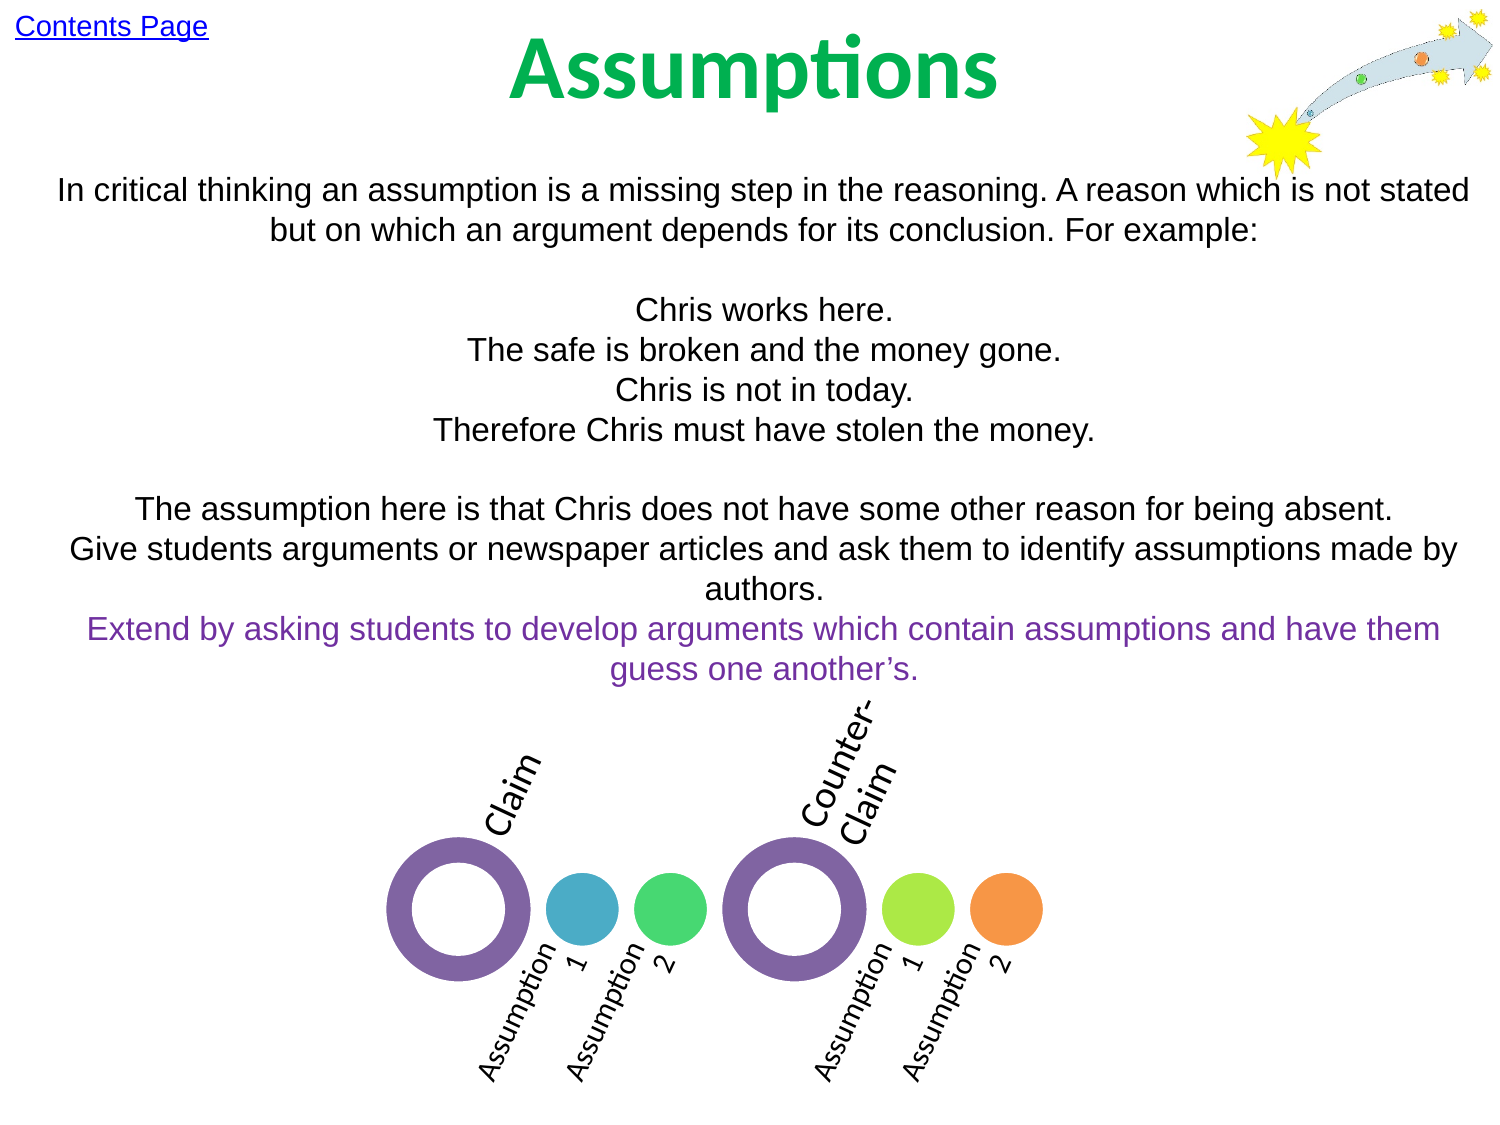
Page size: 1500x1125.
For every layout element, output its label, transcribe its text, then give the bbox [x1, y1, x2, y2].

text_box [38, 655, 1471, 1106]
title Assumptions [117, 0, 1393, 160]
picture [1245, 9, 1493, 180]
text_box Contents Page [0, 0, 243, 50]
text_box In critical thinking an assumption is a missing step in the reasoning. A reason which is not stated but on which an argument depends for its conclusion. For example: Chris works here. The safe is broken and the money gone. Chris is not in today. Therefore Chris must have stolen the money. The assumption here is that Chris does not have some other reason for being absent. Give students arguments or newspaper articles and ask them to identify assumptions made by authors. Extend by asking students to develop arguments which contain assumptions and have them guess one another’s. [29, 160, 1500, 695]
